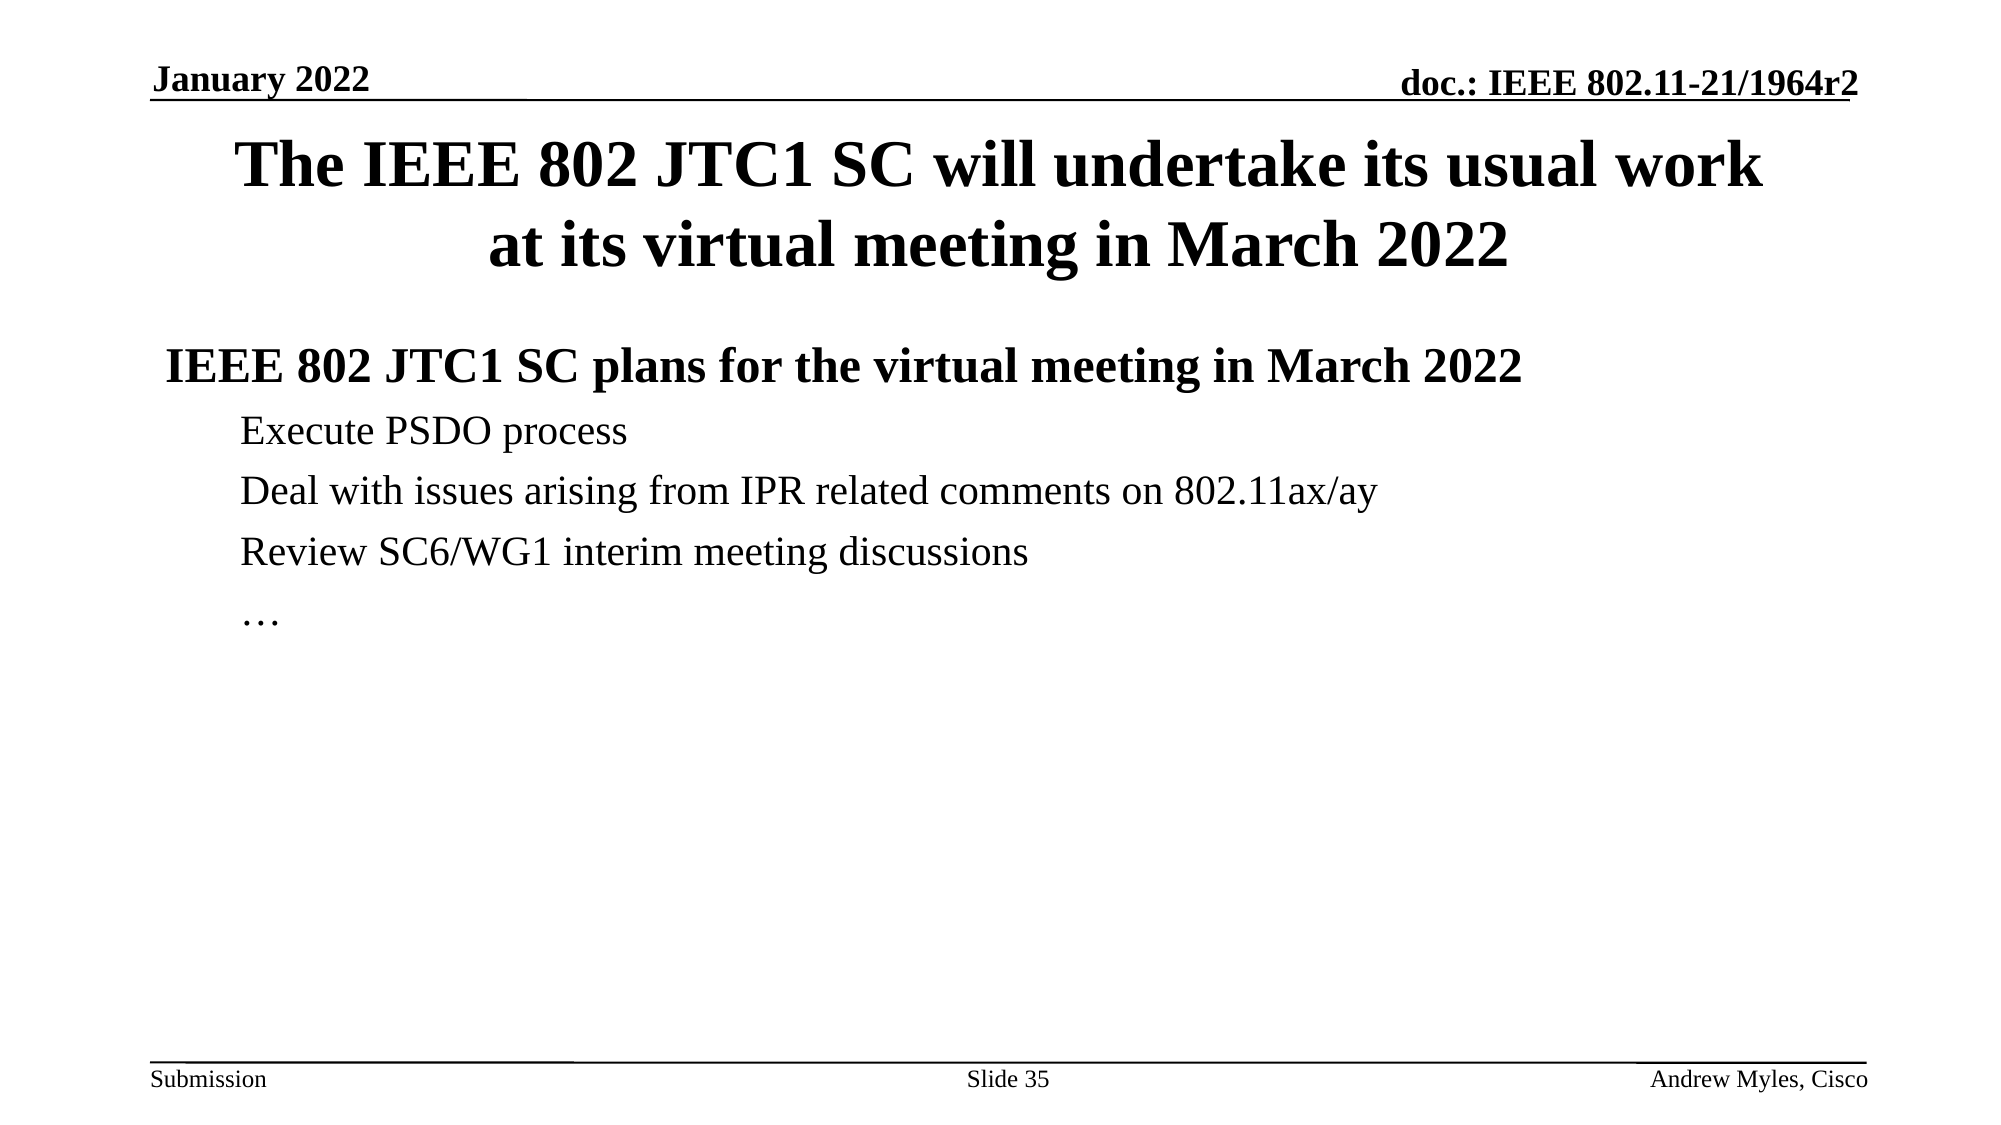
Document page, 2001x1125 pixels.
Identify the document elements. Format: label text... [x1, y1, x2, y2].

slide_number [152, 54, 563, 100]
slide_number Slide 35 [950, 1061, 1067, 1123]
footer Andrew Myles, Cisco [1171, 1061, 1869, 1093]
title The IEEE 802 JTC1 SC will undertake its usual work at its virtual meeting in March 2022 [149, 112, 1850, 288]
list IEEE 802 JTC1 SC plans for the virtual meeting in March 2022 Execute PSDO process Deal with issues arising from IPR related comments on 802.11ax/ay Review SC6/WG1 interim meeting discussions … [149, 324, 1850, 1000]
